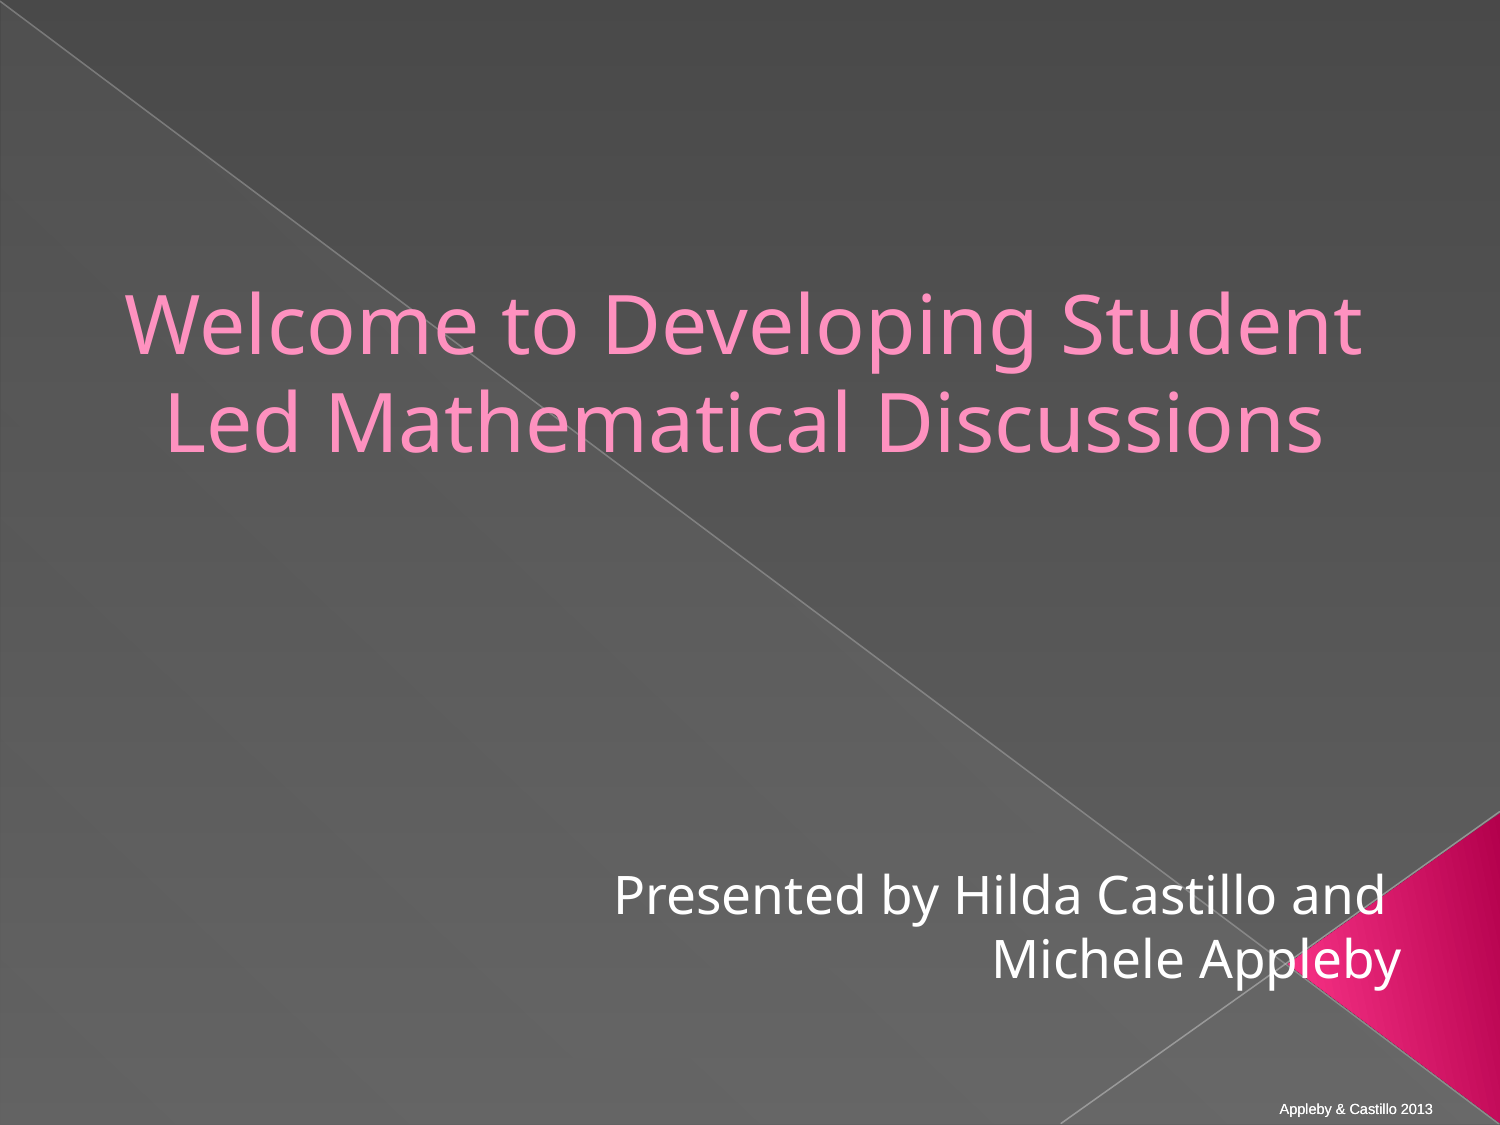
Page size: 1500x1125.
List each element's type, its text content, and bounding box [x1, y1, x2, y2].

title Welcome to Developing Student Led Mathematical Discussions [0, 249, 1500, 492]
subtitle Presented by Hilda Castillo and Michele Appleby [99, 737, 1423, 1025]
